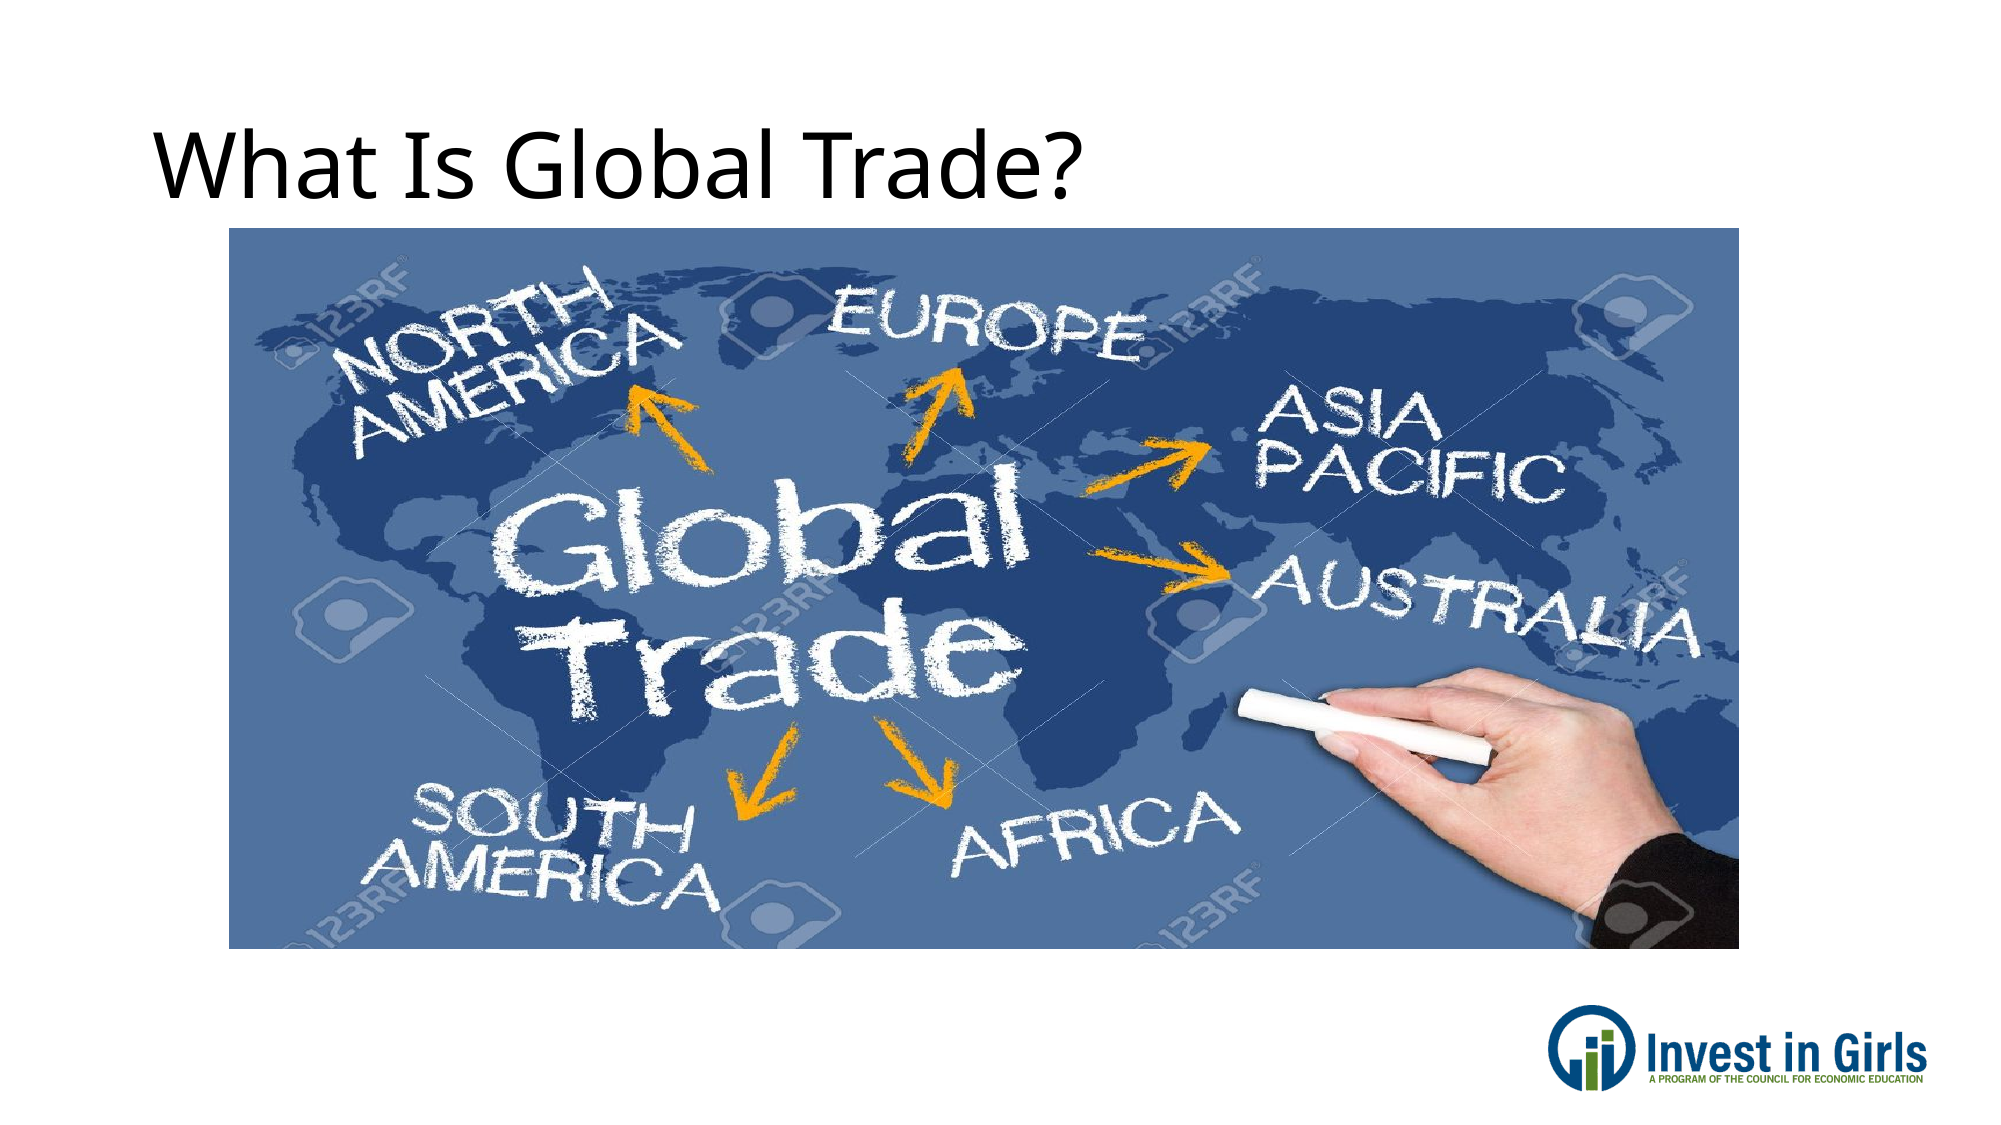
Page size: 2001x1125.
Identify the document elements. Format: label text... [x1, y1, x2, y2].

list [229, 228, 1739, 949]
title What Is Global Trade? [137, 59, 1863, 278]
picture [1542, 1002, 1935, 1093]
